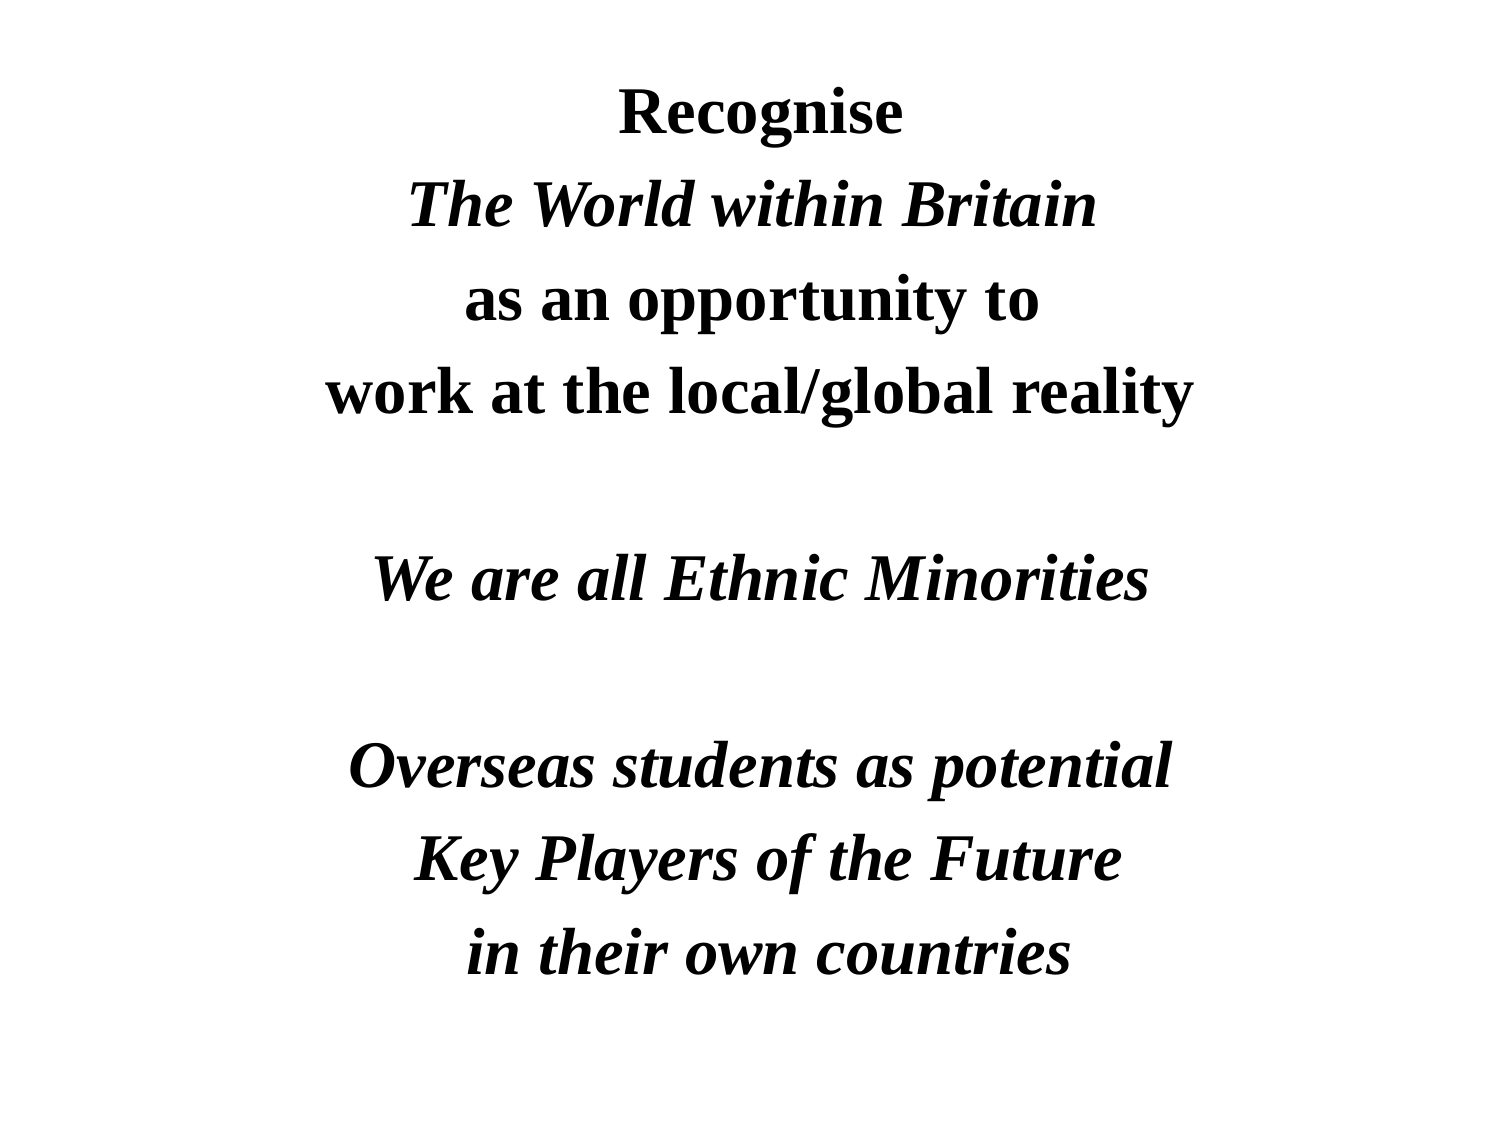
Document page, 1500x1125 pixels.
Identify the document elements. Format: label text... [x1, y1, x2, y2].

list Recognise The World within Britain as an opportunity to work at the local/global reality We are all Ethnic Minorities Overseas students as potential Key Players of the Future in their own countries [97, 59, 1425, 1048]
